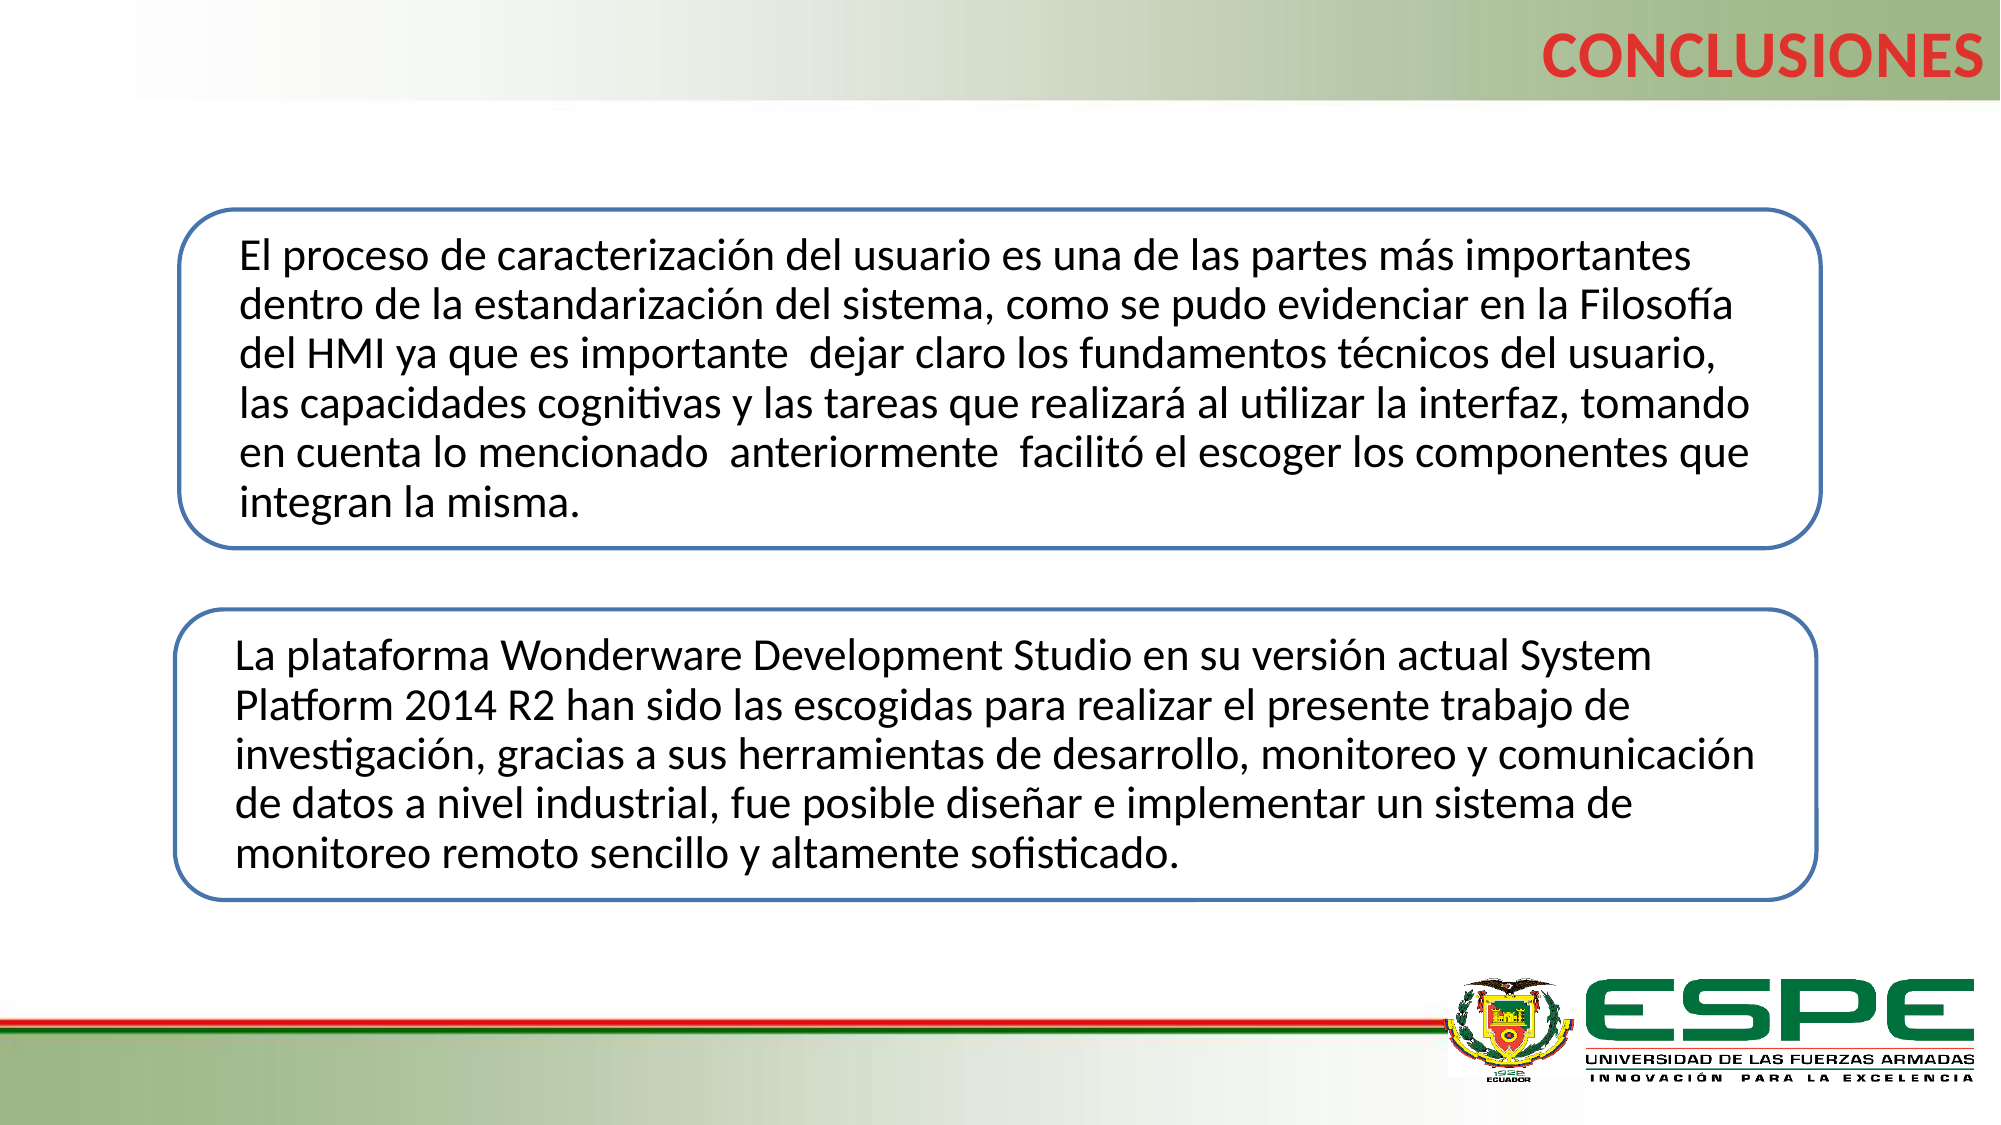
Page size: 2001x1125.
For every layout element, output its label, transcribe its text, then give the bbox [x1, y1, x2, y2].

text_box CONCLUSIONES [0, 3, 2000, 99]
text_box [179, 209, 1821, 549]
picture [0, 99, 2000, 1125]
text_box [174, 609, 1817, 901]
